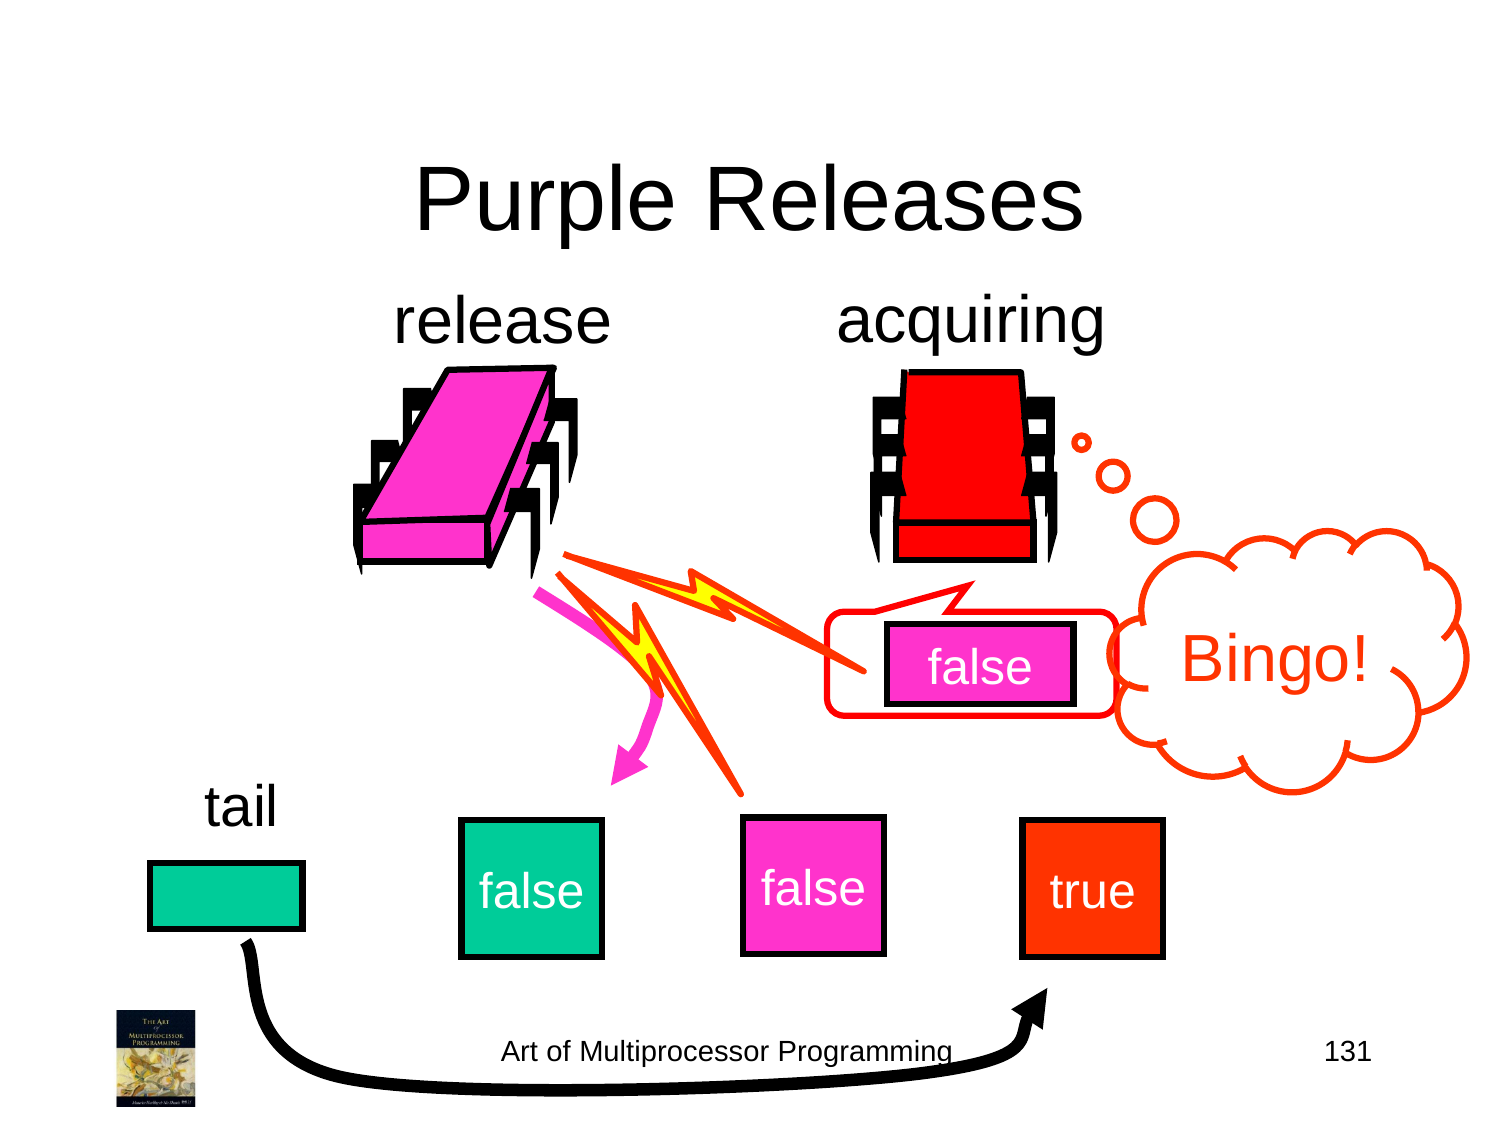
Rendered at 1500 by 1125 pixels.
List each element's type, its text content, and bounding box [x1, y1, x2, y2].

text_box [817, 267, 1126, 563]
text_box [149, 863, 303, 929]
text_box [353, 269, 632, 579]
text_box tail [189, 761, 294, 846]
text_box [535, 591, 657, 786]
title Purple Releases [112, 99, 1388, 288]
text_box Bingo! [1132, 498, 1177, 542]
footer Art of Multiprocessor Programming [433, 1036, 1022, 1101]
text_box [827, 585, 1117, 716]
picture [107, 1010, 204, 1107]
text_box [568, 586, 741, 795]
text_box true [1022, 819, 1163, 957]
text_box false [461, 819, 603, 957]
slide_number 131 [1074, 1024, 1388, 1101]
text_box [635, 571, 864, 672]
text_box Bingo! [1109, 531, 1467, 793]
text_box [245, 941, 1048, 1091]
text_box false [887, 623, 1074, 705]
text_box false [743, 817, 884, 955]
